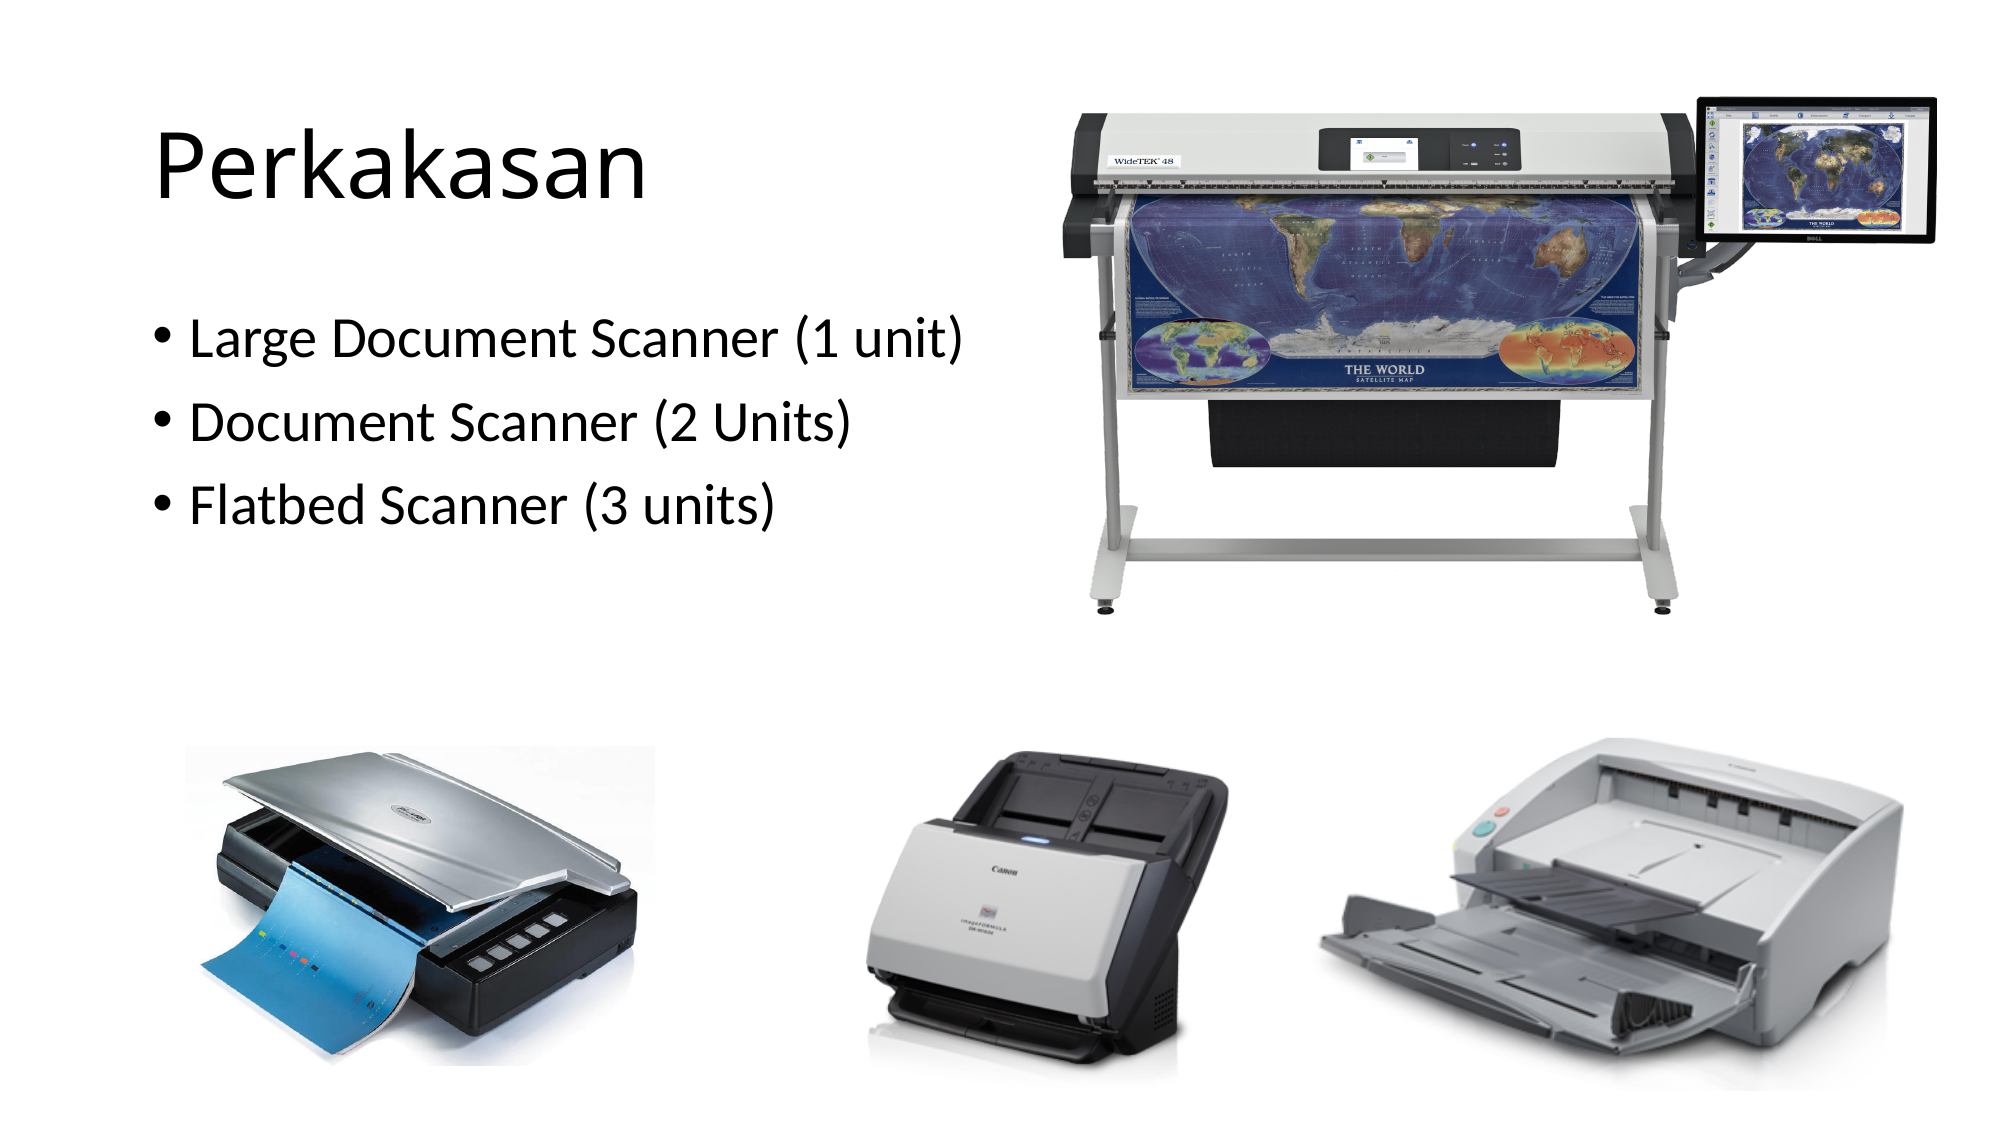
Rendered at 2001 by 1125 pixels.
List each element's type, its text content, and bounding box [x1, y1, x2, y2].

list Large Document Scanner (1 unit) Document Scanner (2 Units) Flatbed Scanner (3 units) [137, 299, 1863, 1014]
picture [1292, 712, 1912, 1091]
picture [845, 734, 1244, 1091]
title Perkakasan [137, 59, 1863, 278]
picture [1062, 96, 1937, 615]
picture [185, 746, 656, 1066]
